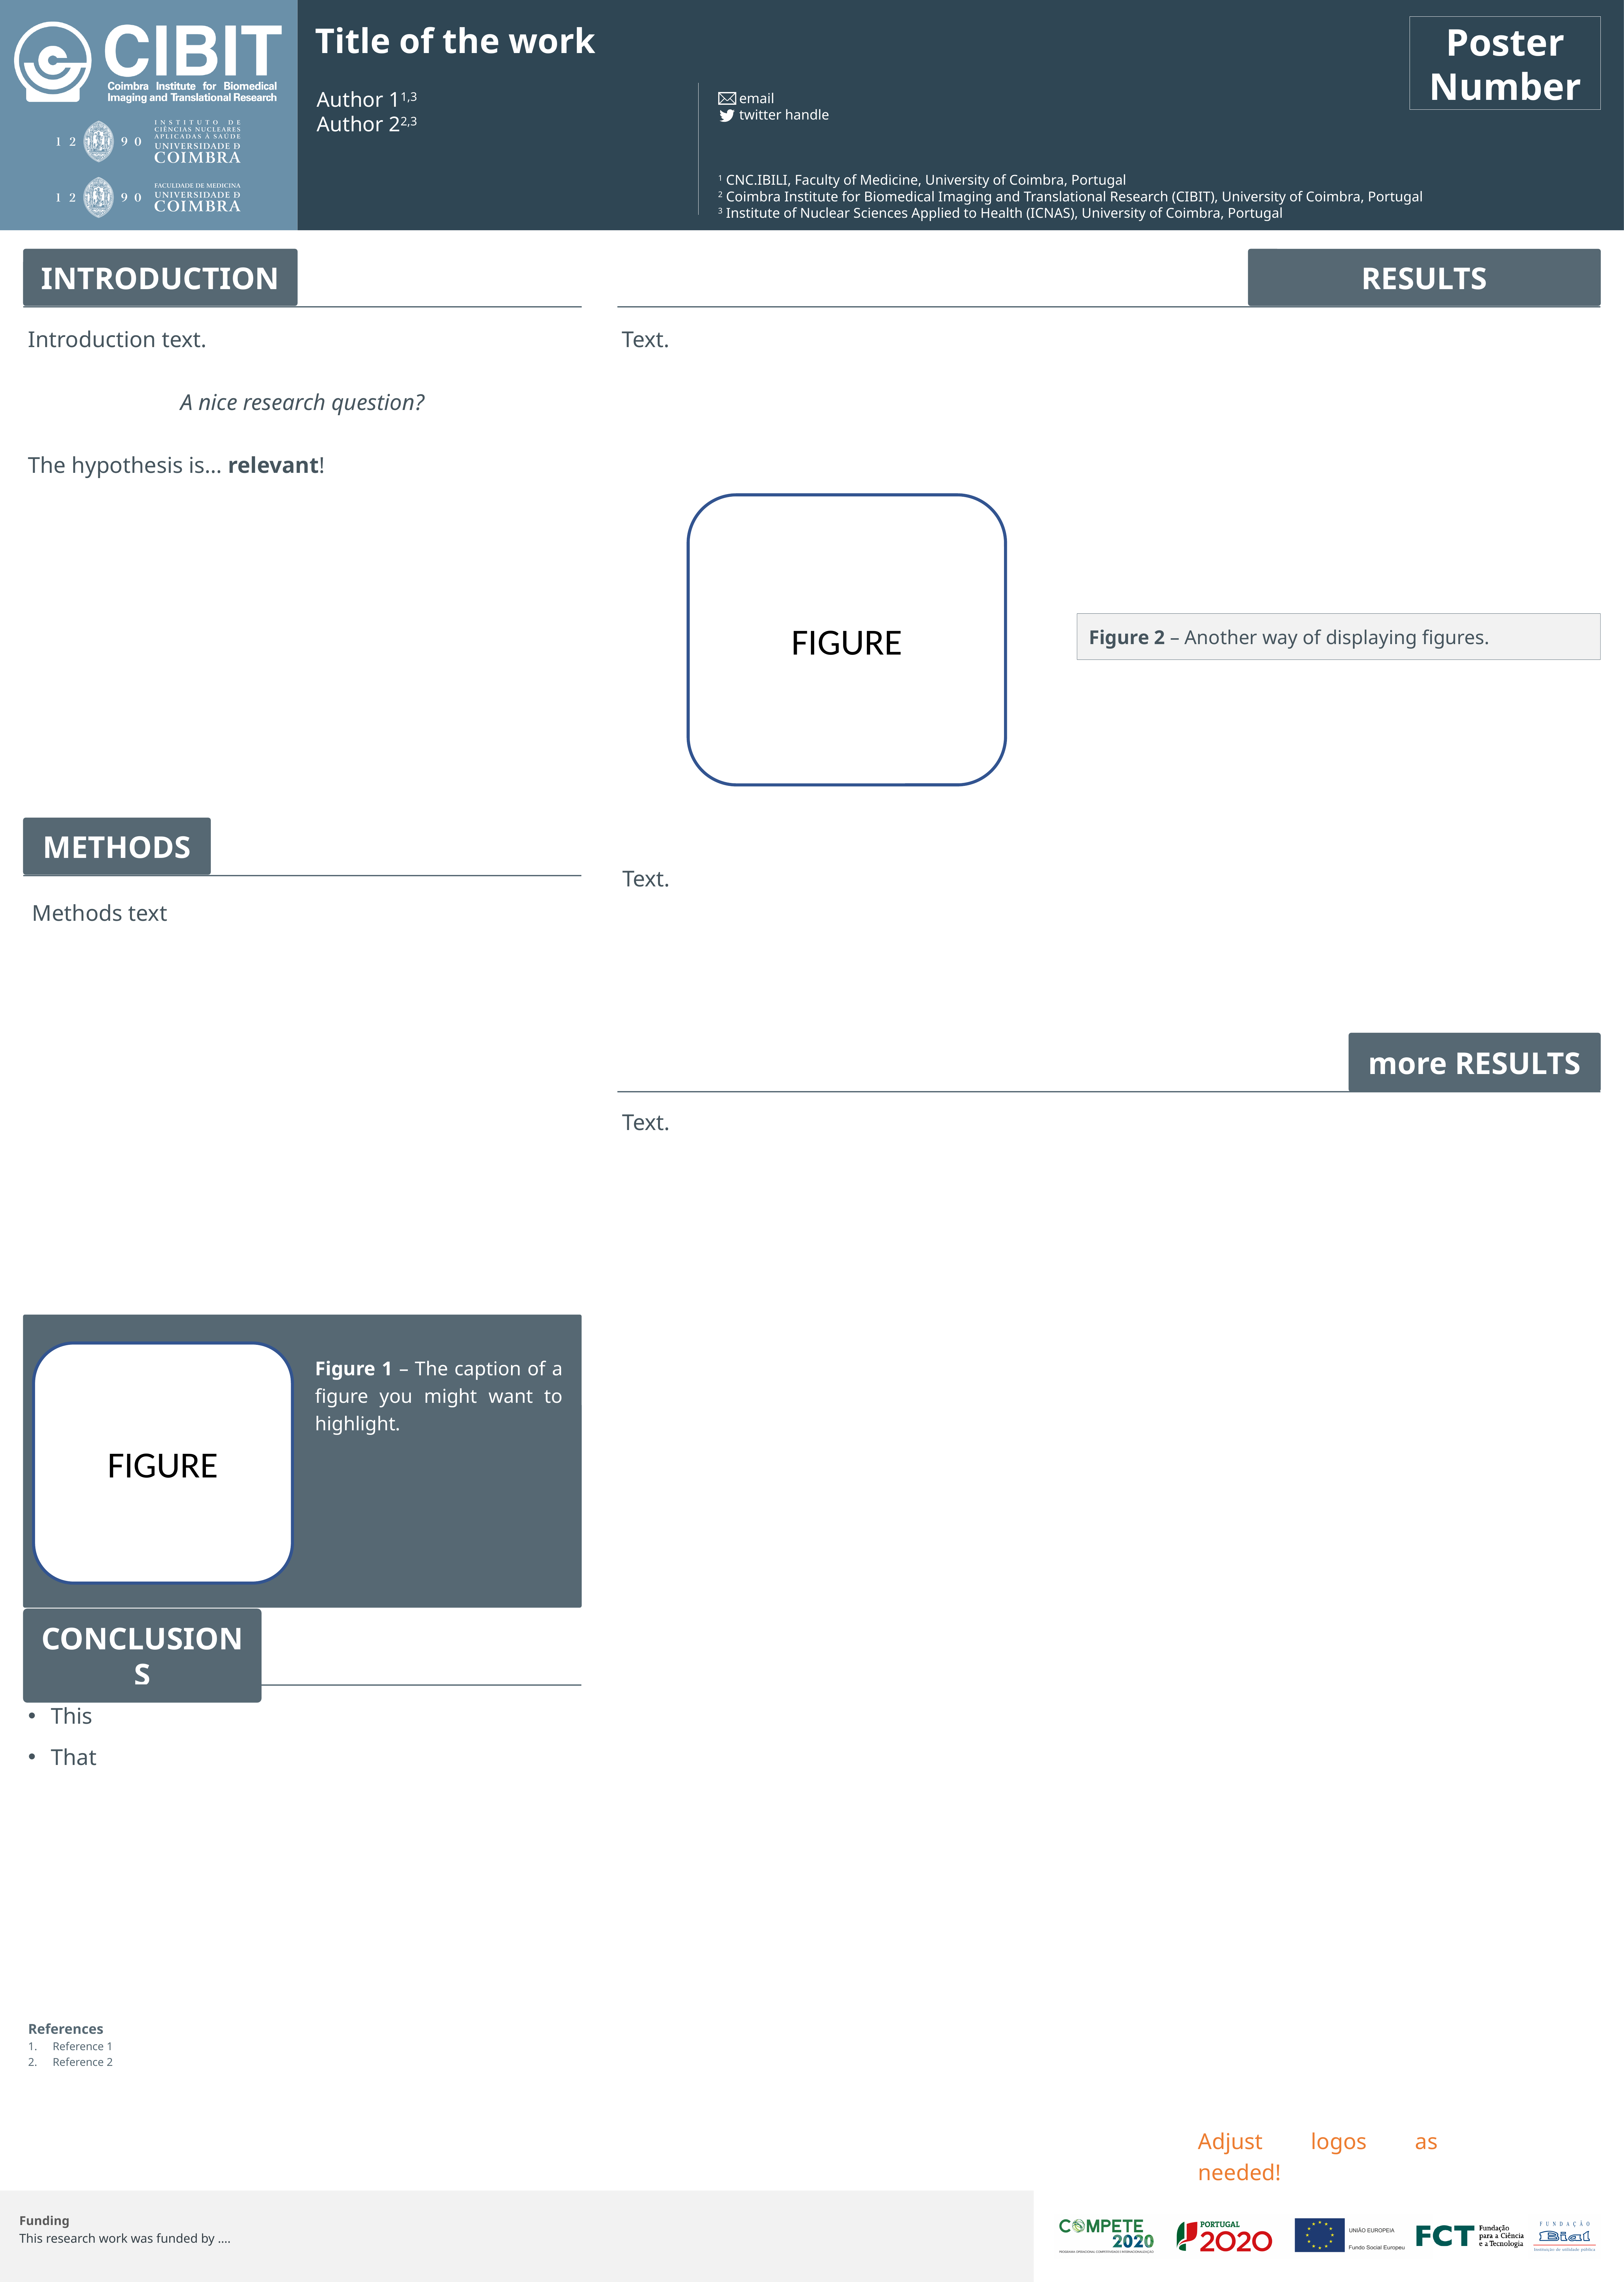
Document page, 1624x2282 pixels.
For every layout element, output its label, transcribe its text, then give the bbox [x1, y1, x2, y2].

text_box References Reference 1 Reference 2 [23, 2014, 582, 2071]
text_box Methods text [27, 891, 582, 928]
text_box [5, 16, 291, 225]
text_box Figure 2 – Another way of displaying figures. [1077, 613, 1601, 660]
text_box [617, 248, 1601, 307]
text_box [0, 0, 298, 231]
text_box Text. [617, 318, 1600, 354]
text_box Poster Number [1410, 16, 1601, 110]
text_box Introduction text. A nice research question? The hypothesis is… relevant! [23, 318, 582, 480]
text_box Adjust logos as needed! [1193, 2120, 1443, 2187]
text_box Text. [617, 857, 1601, 893]
text_box FIGURE [688, 494, 1006, 786]
text_box Author 11,3 Author 22,3 [298, 67, 699, 155]
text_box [23, 817, 582, 876]
text_box email twitter handle 1 CNC.IBILI, Faculty of Medicine, University of Coimbra, Portugal 2 Coimbra Institute for Biomedical Imaging and Translational Research (CIBIT), University of Coimbra, Portugal 3 Institute of Nuclear Sciences Applied to Health (ICNAS), University of Coimbra, Portugal [699, 70, 1586, 240]
text_box Funding This research work was funded by …. [0, 2190, 1034, 2282]
text_box Text. [617, 1101, 1601, 1137]
picture [716, 87, 738, 123]
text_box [23, 1627, 582, 1685]
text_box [23, 249, 582, 307]
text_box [23, 1315, 582, 1608]
text_box This That [23, 1694, 582, 1772]
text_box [617, 1033, 1601, 1092]
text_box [1054, 2214, 1601, 2259]
text_box Title of the work [310, 17, 1410, 63]
text_box [298, 0, 1624, 231]
